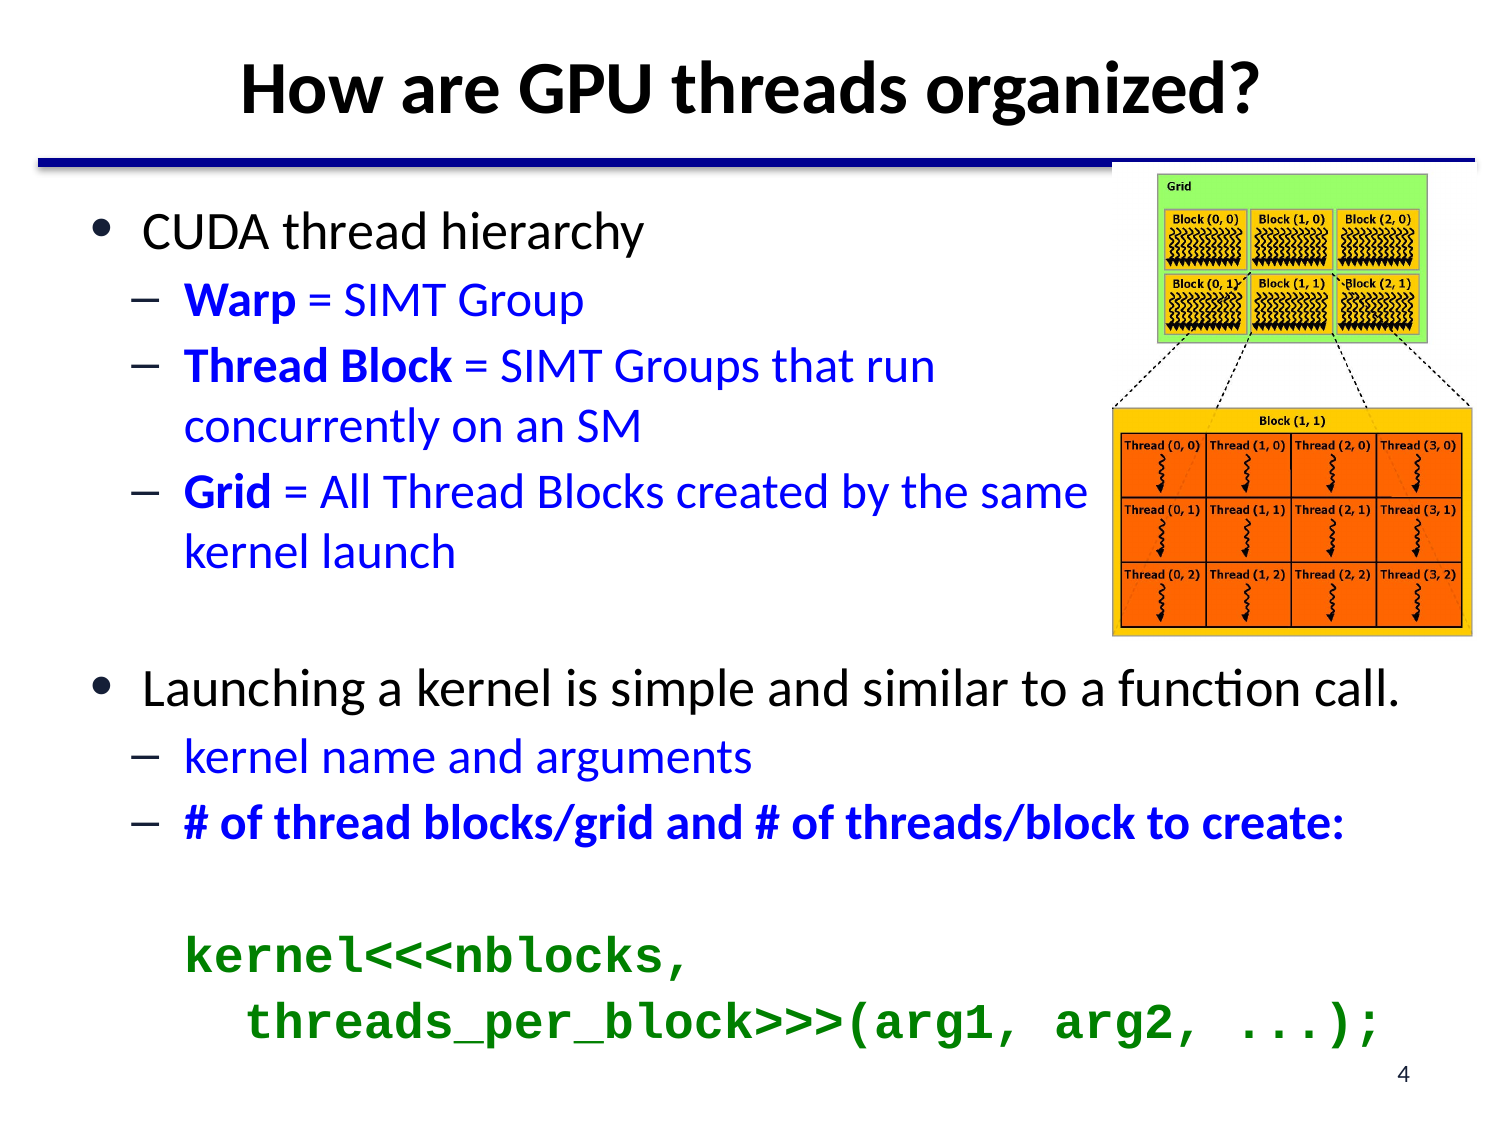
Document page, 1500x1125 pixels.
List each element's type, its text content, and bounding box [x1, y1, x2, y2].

title How are GPU threads organized? [77, 24, 1428, 143]
list CUDA thread hierarchy Warp = SIMT Group Thread Block = SIMT Groups that run concurrently on an SM Grid = All Thread Blocks created by the same kernel launch [75, 187, 1107, 638]
slide_number 4 [1074, 1042, 1425, 1103]
text_box Launching a kernel is simple and similar to a function call. kernel name and arguments # of thread blocks/grid and # of threads/block to create: kernel<<<nblocks, threads_per_block>>>(arg1, arg2, ...); [75, 644, 1428, 1088]
picture [1112, 162, 1477, 641]
